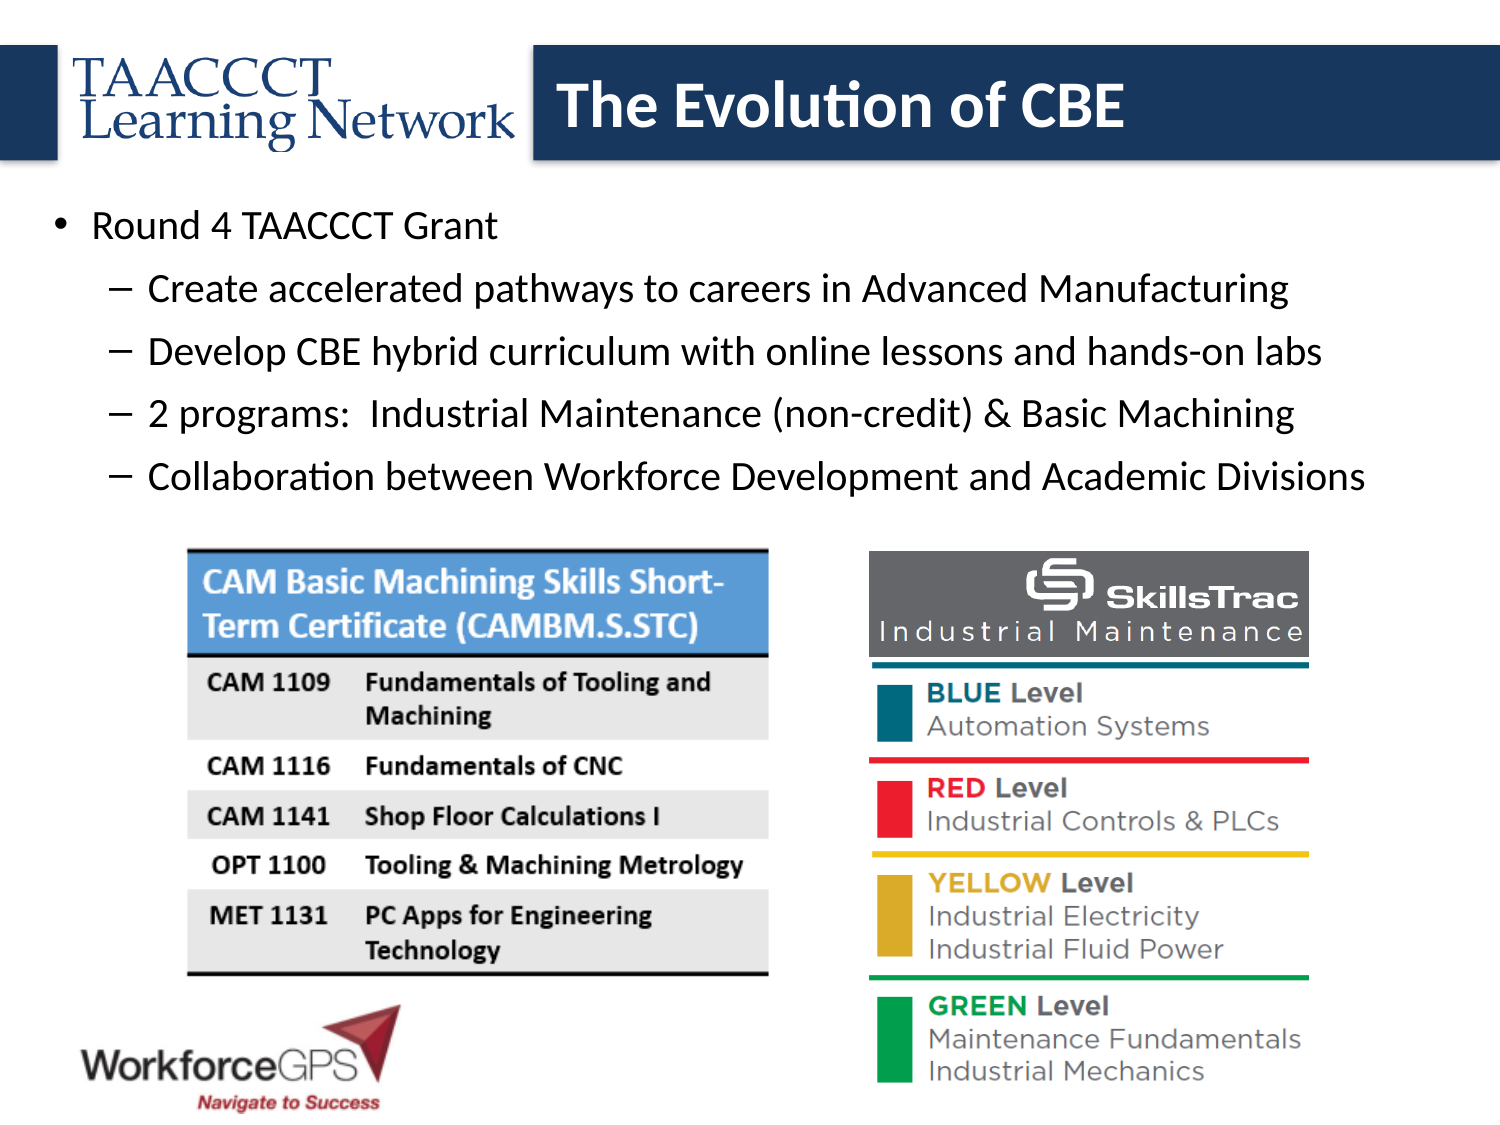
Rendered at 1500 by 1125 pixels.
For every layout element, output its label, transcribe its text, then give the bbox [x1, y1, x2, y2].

picture [177, 539, 779, 987]
text_box The Evolution of CBE [177, 53, 1500, 149]
picture [78, 1004, 404, 1114]
picture [866, 551, 1310, 1097]
text_box Round 4 TAACCCT Grant Create accelerated pathways to careers in Advanced Manufacturing Develop CBE hybrid curriculum with online lessons and hands-on labs 2 programs: Industrial Maintenance (non-credit) & Basic Machining Collaboration between Workforce Development and Academic Divisions [38, 190, 1430, 721]
